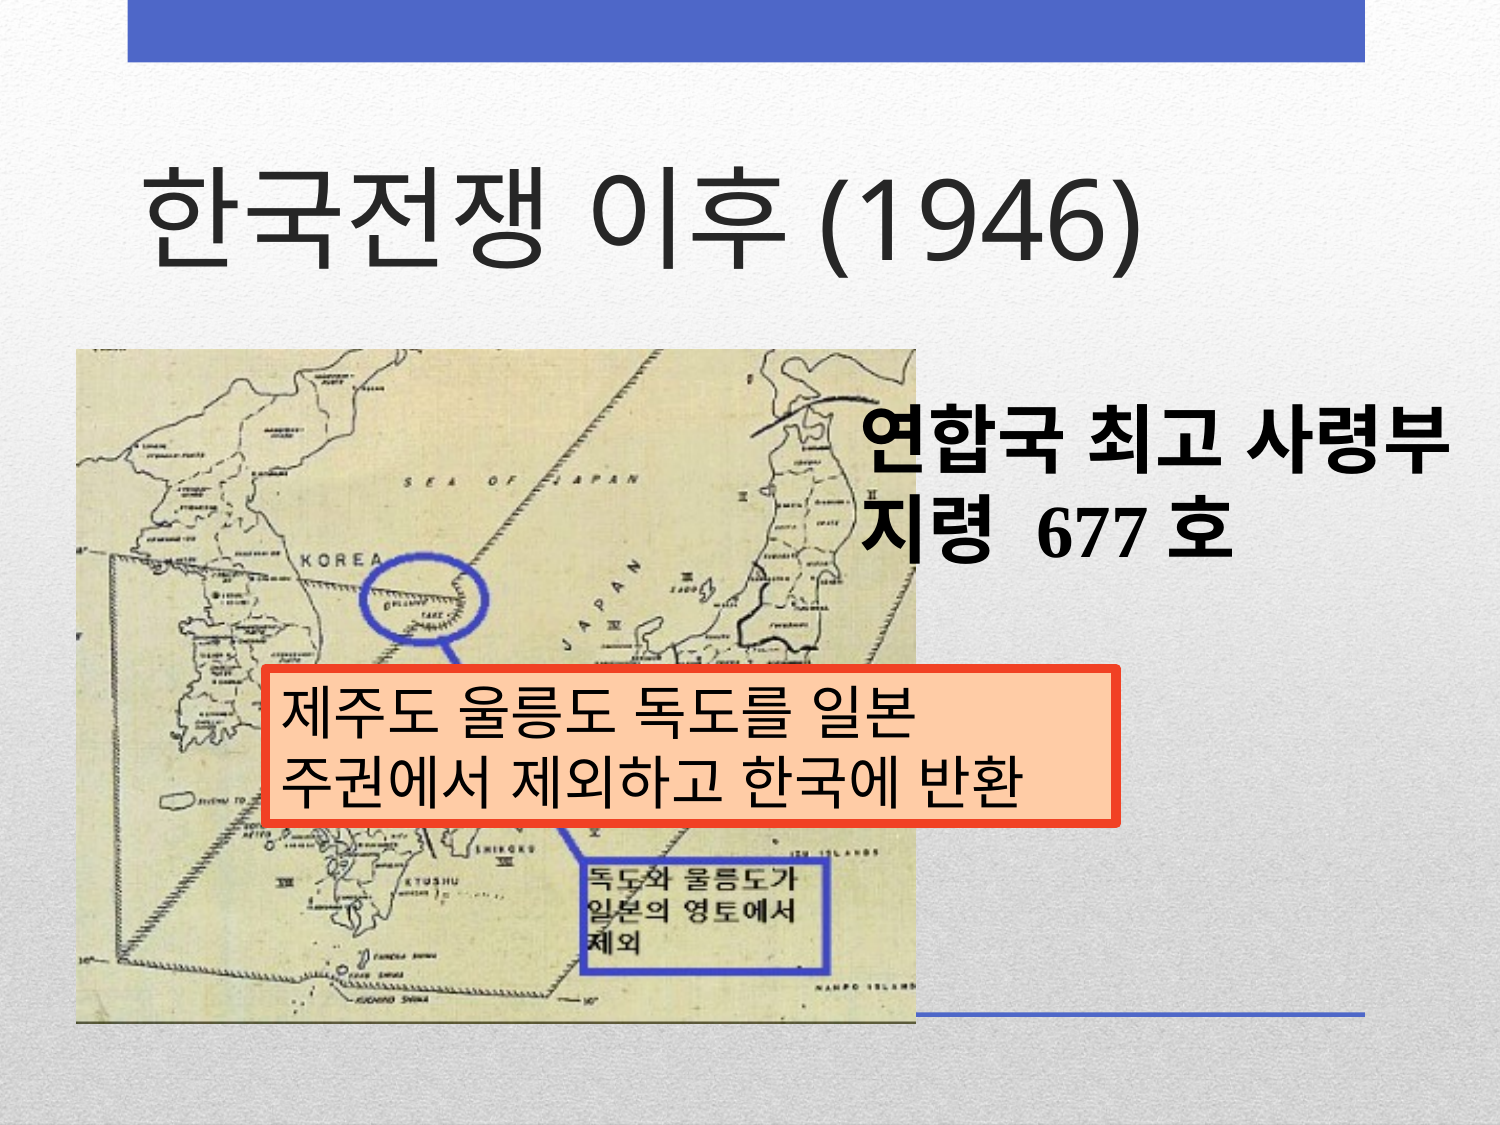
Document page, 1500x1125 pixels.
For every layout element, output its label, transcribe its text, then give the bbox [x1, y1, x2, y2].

text_box 제주도 울릉도 독도를 일본 주권에서 제외하고 한국에 반환 [920, 668, 1117, 824]
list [75, 349, 917, 1024]
text_box 연합국 최고 사령부 지령 677호 [920, 385, 1500, 580]
title 한국전쟁 이후(1946) [123, 113, 1237, 291]
